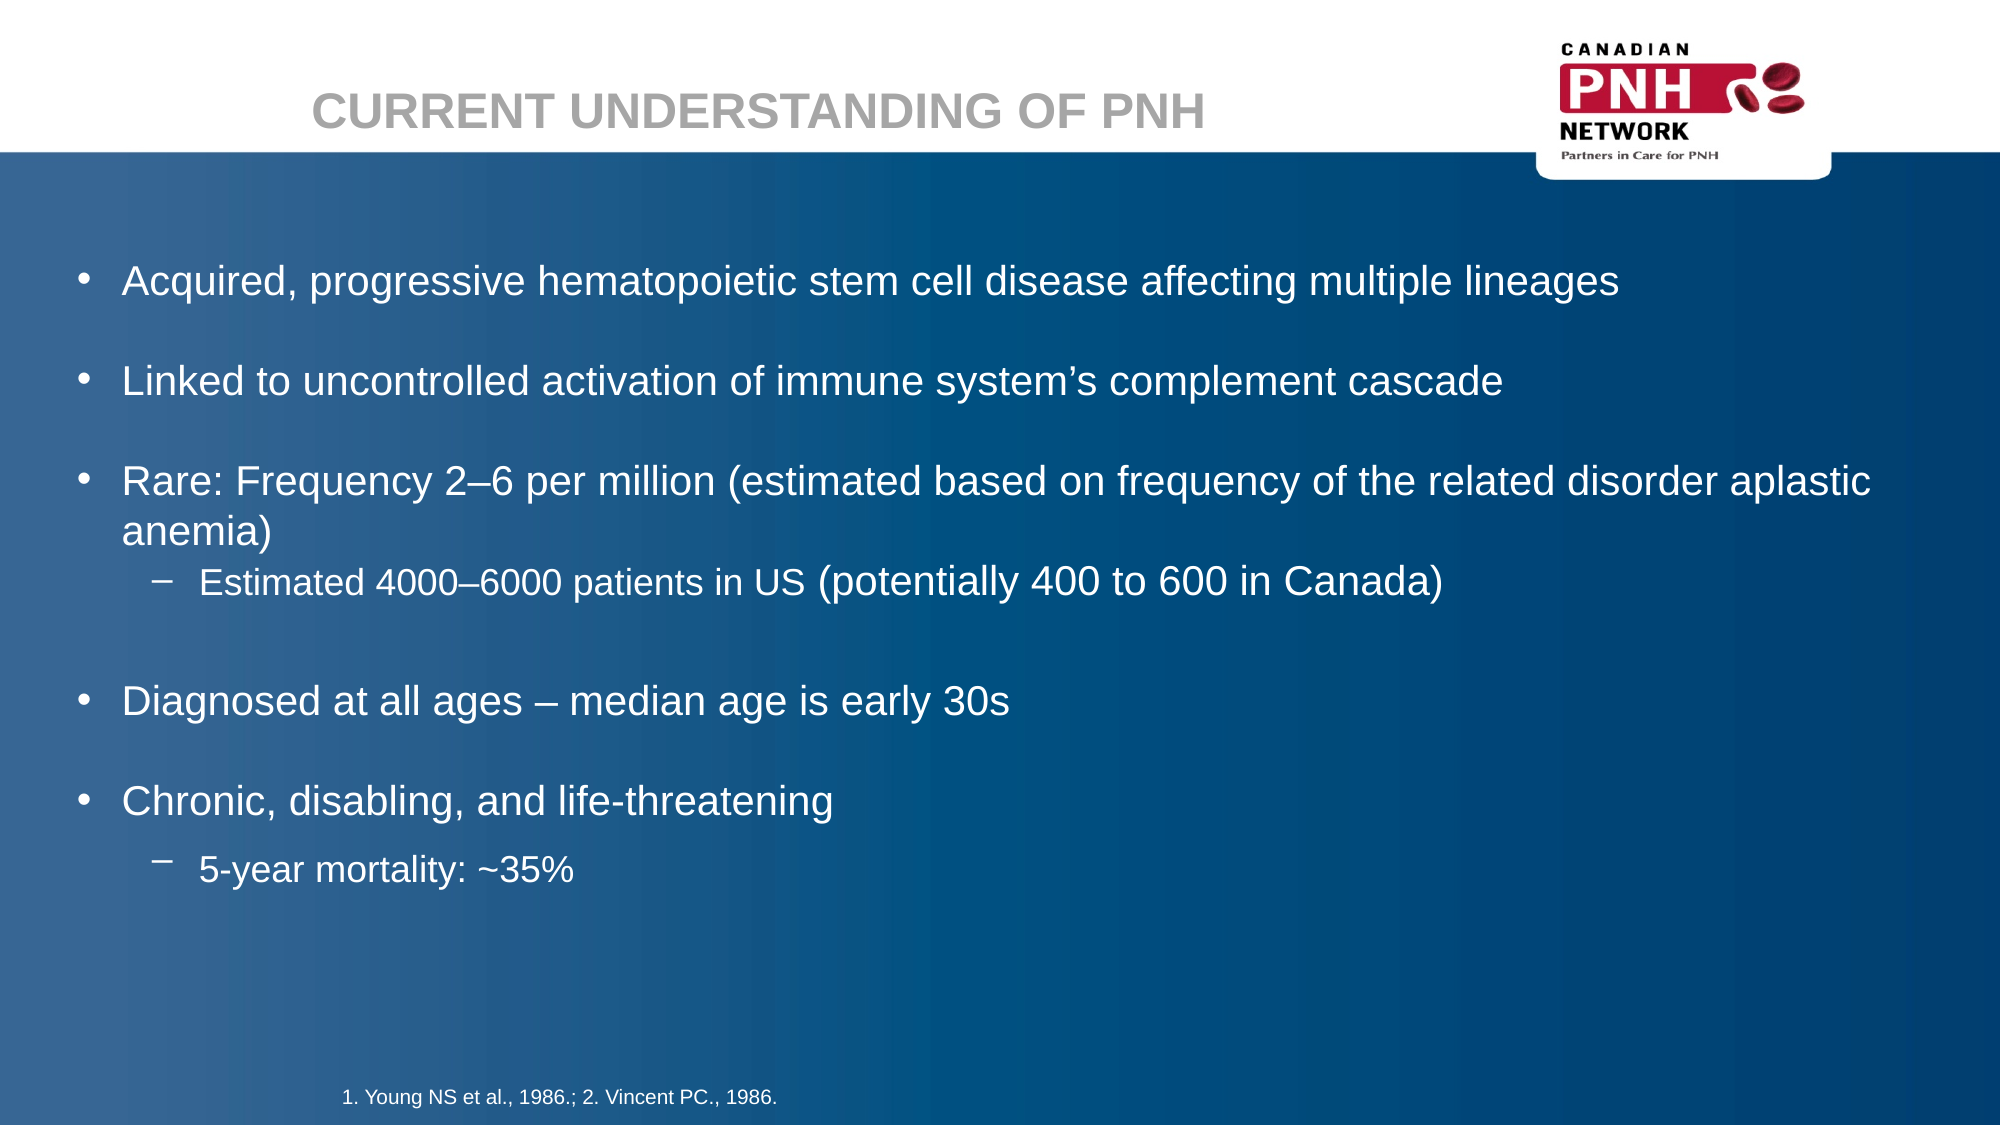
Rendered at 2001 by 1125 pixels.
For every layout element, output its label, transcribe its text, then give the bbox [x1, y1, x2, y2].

picture [0, 0, 2000, 1125]
list Acquired, progressive hematopoietic stem cell disease affecting multiple lineages Linked to uncontrolled activation of immune system’s complement cascade Rare: Frequency 2–6 per million (estimated based on frequency of the related disorder aplastic anemia) Estimated 4000–6000 patients in US (potentially 400 to 600 in Canada) Diagnosed at all ages – median age is early 30s Chronic, disabling, and life-threatening 5-year mortality: ~35% [61, 246, 1939, 989]
text_box CURRENT UNDERSTANDING OF PNH [296, 71, 1704, 254]
text_box 1. Young NS et al., 1986.; 2. Vincent PC., 1986. [327, 1076, 956, 1117]
